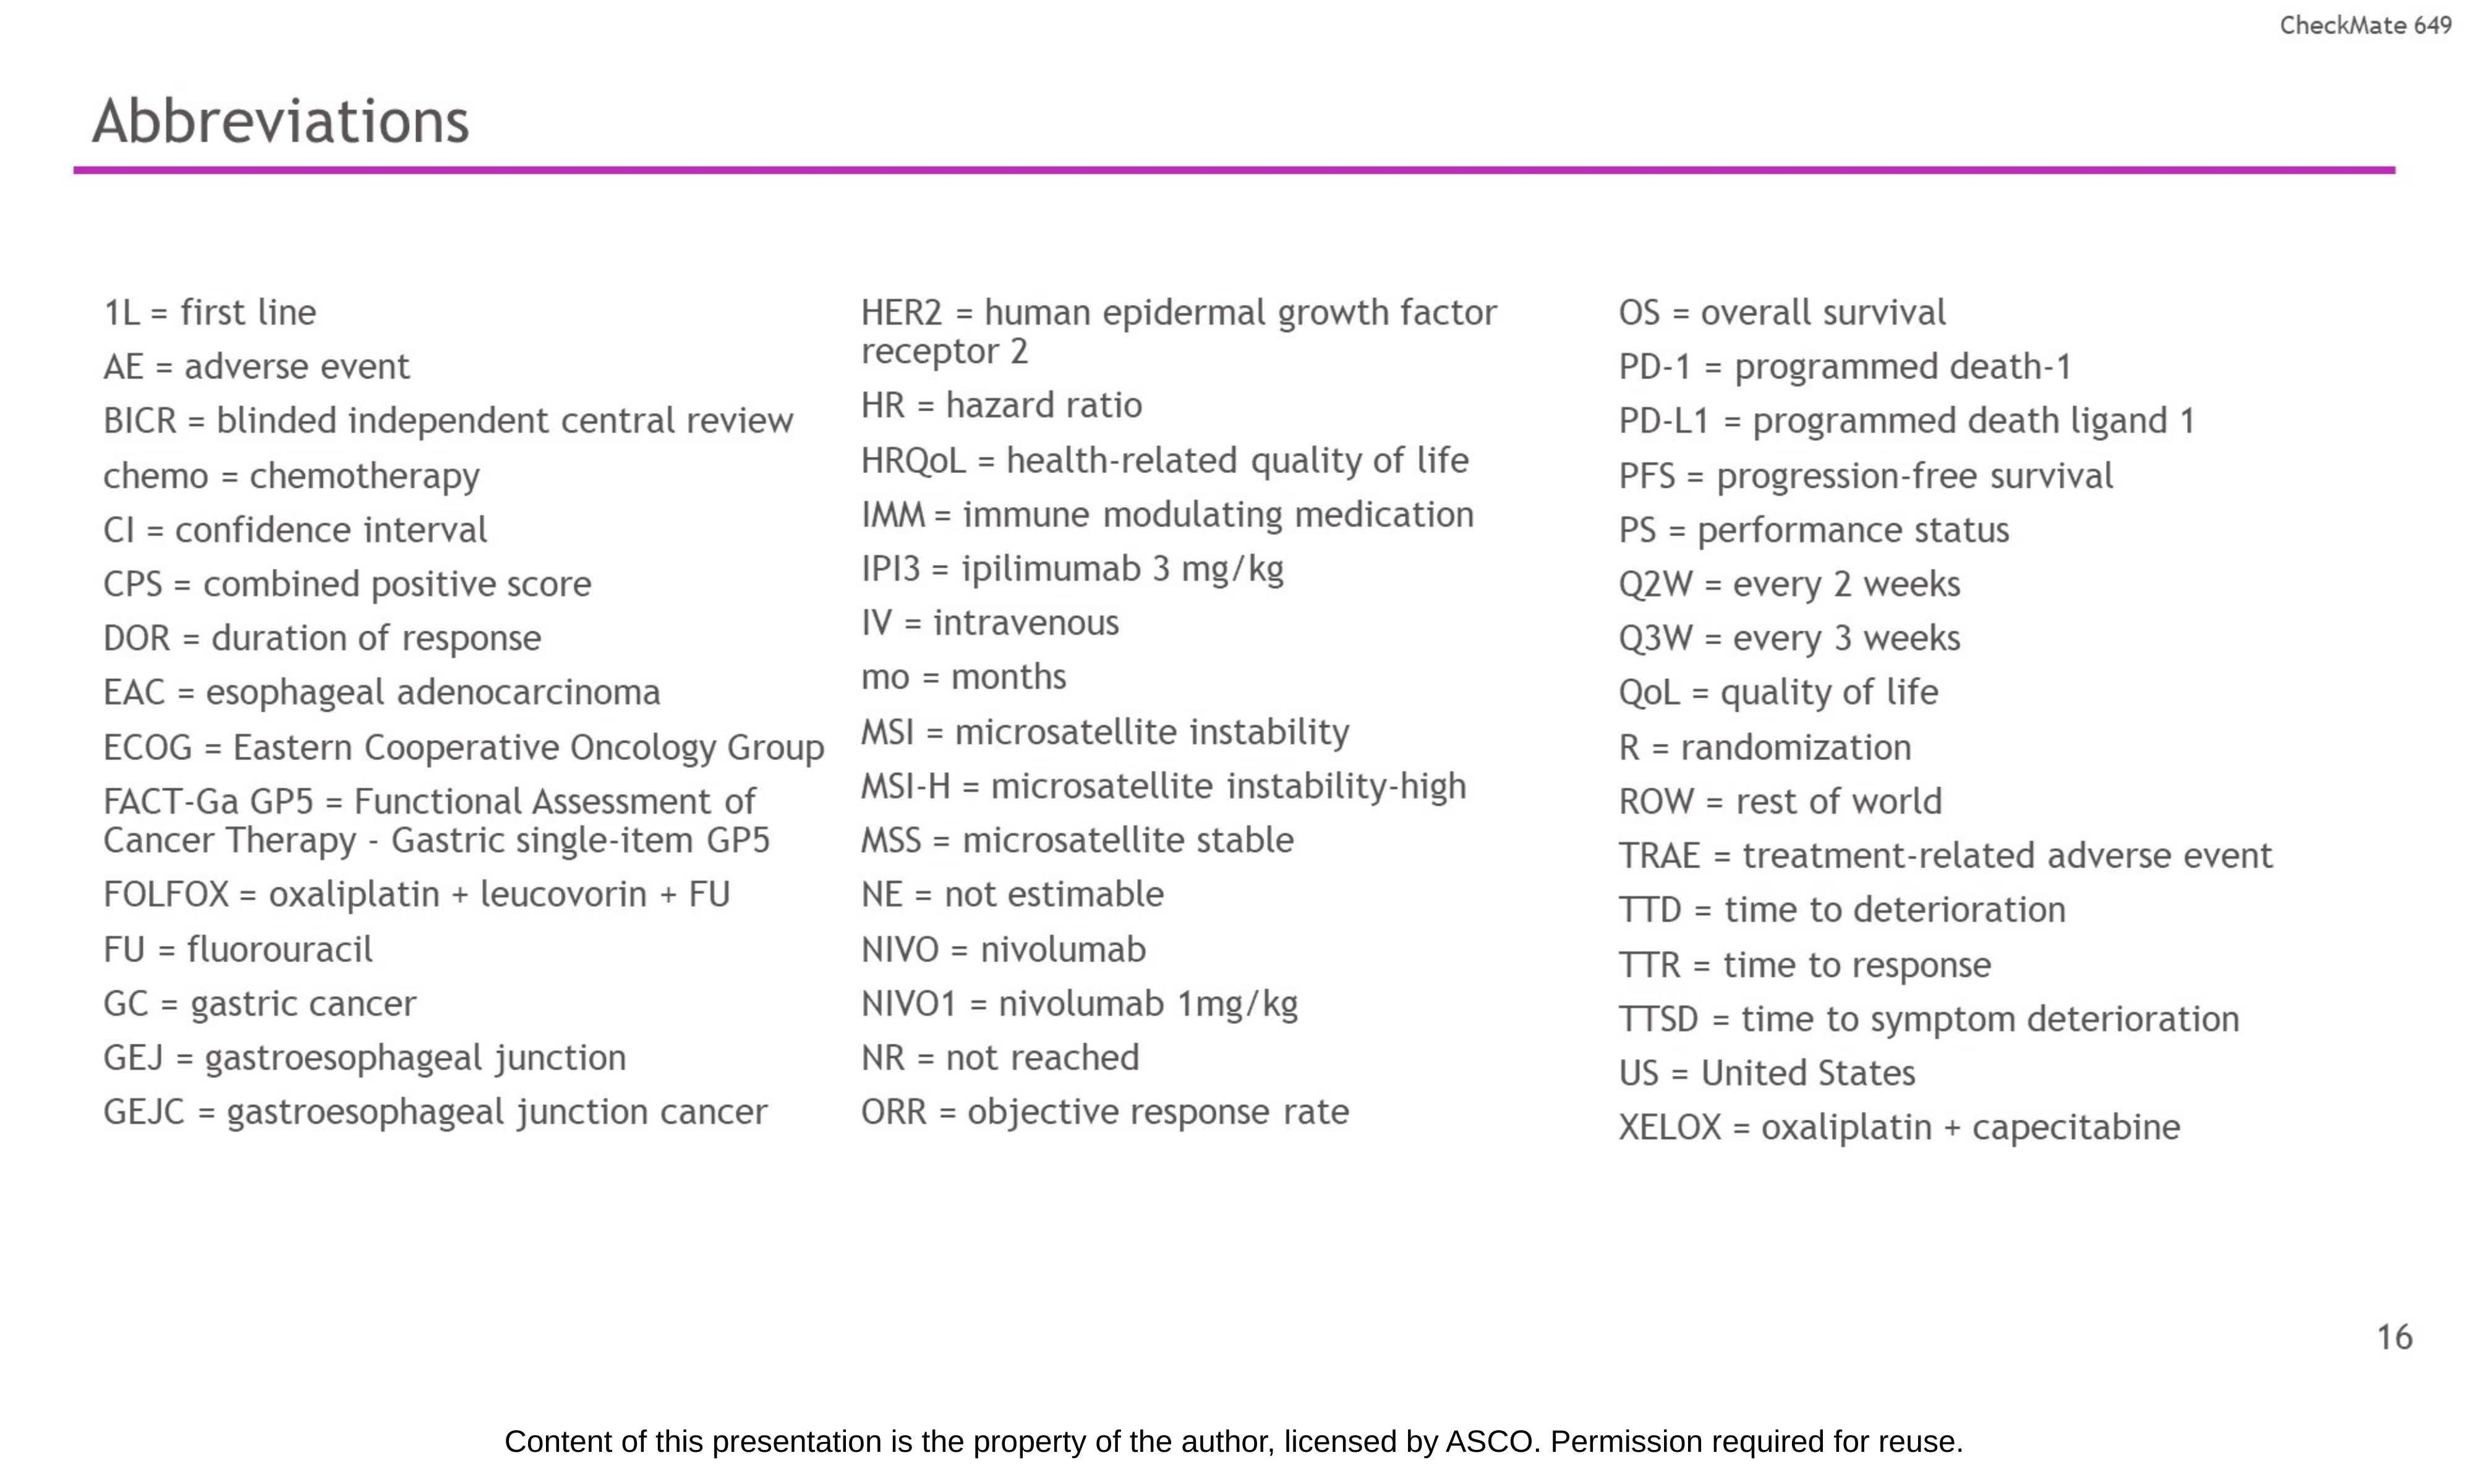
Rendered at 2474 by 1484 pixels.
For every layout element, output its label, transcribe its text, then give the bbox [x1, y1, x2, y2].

text_box Content of this presentation is the property of the author, licensed by ASCO. Permission required for reuse. [0, 1399, 2474, 1477]
picture [2, 0, 2472, 1389]
